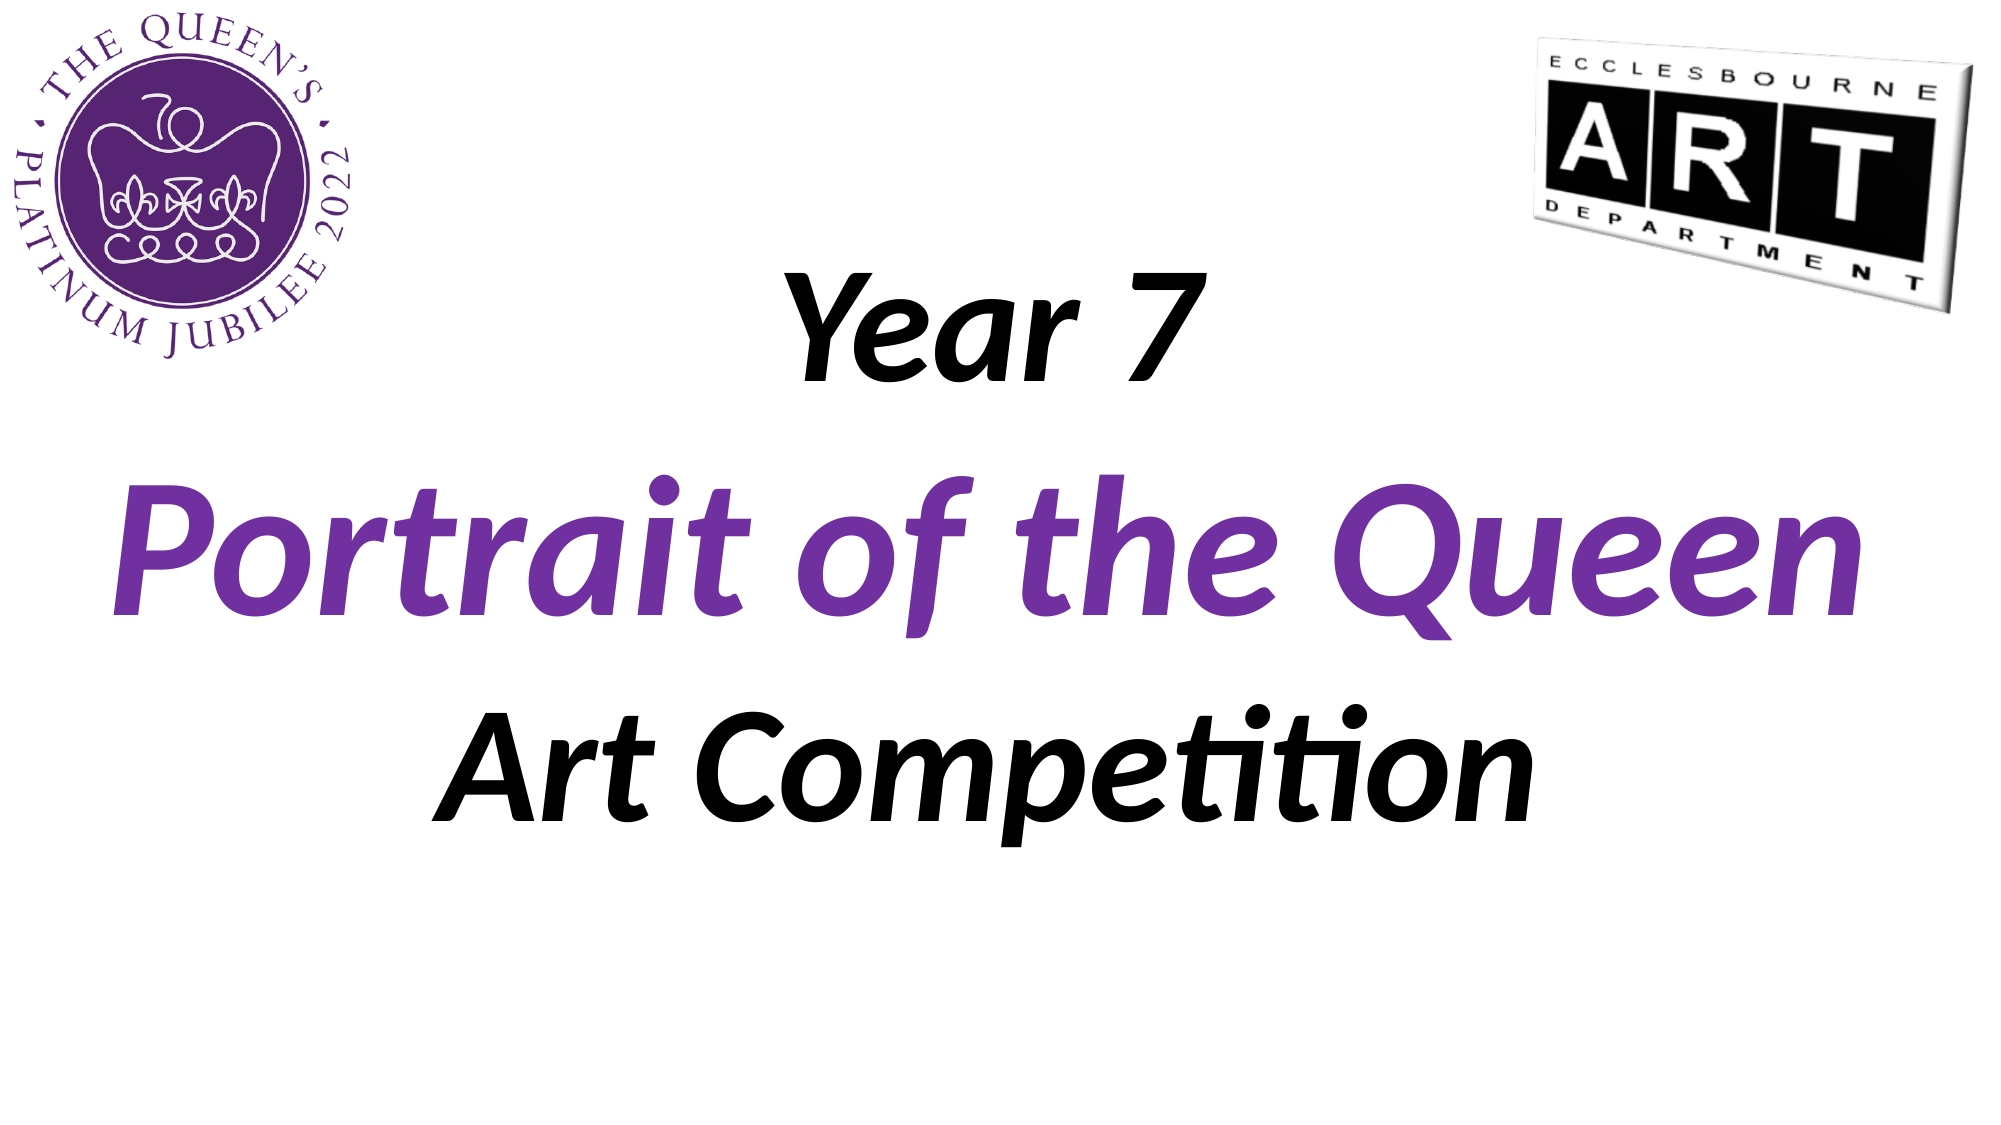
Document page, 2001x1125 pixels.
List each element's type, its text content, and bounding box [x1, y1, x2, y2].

picture [1529, 35, 1974, 318]
text_box Year 7 Portrait of the Queen Art Competition [26, 207, 1952, 863]
picture [0, 0, 363, 363]
